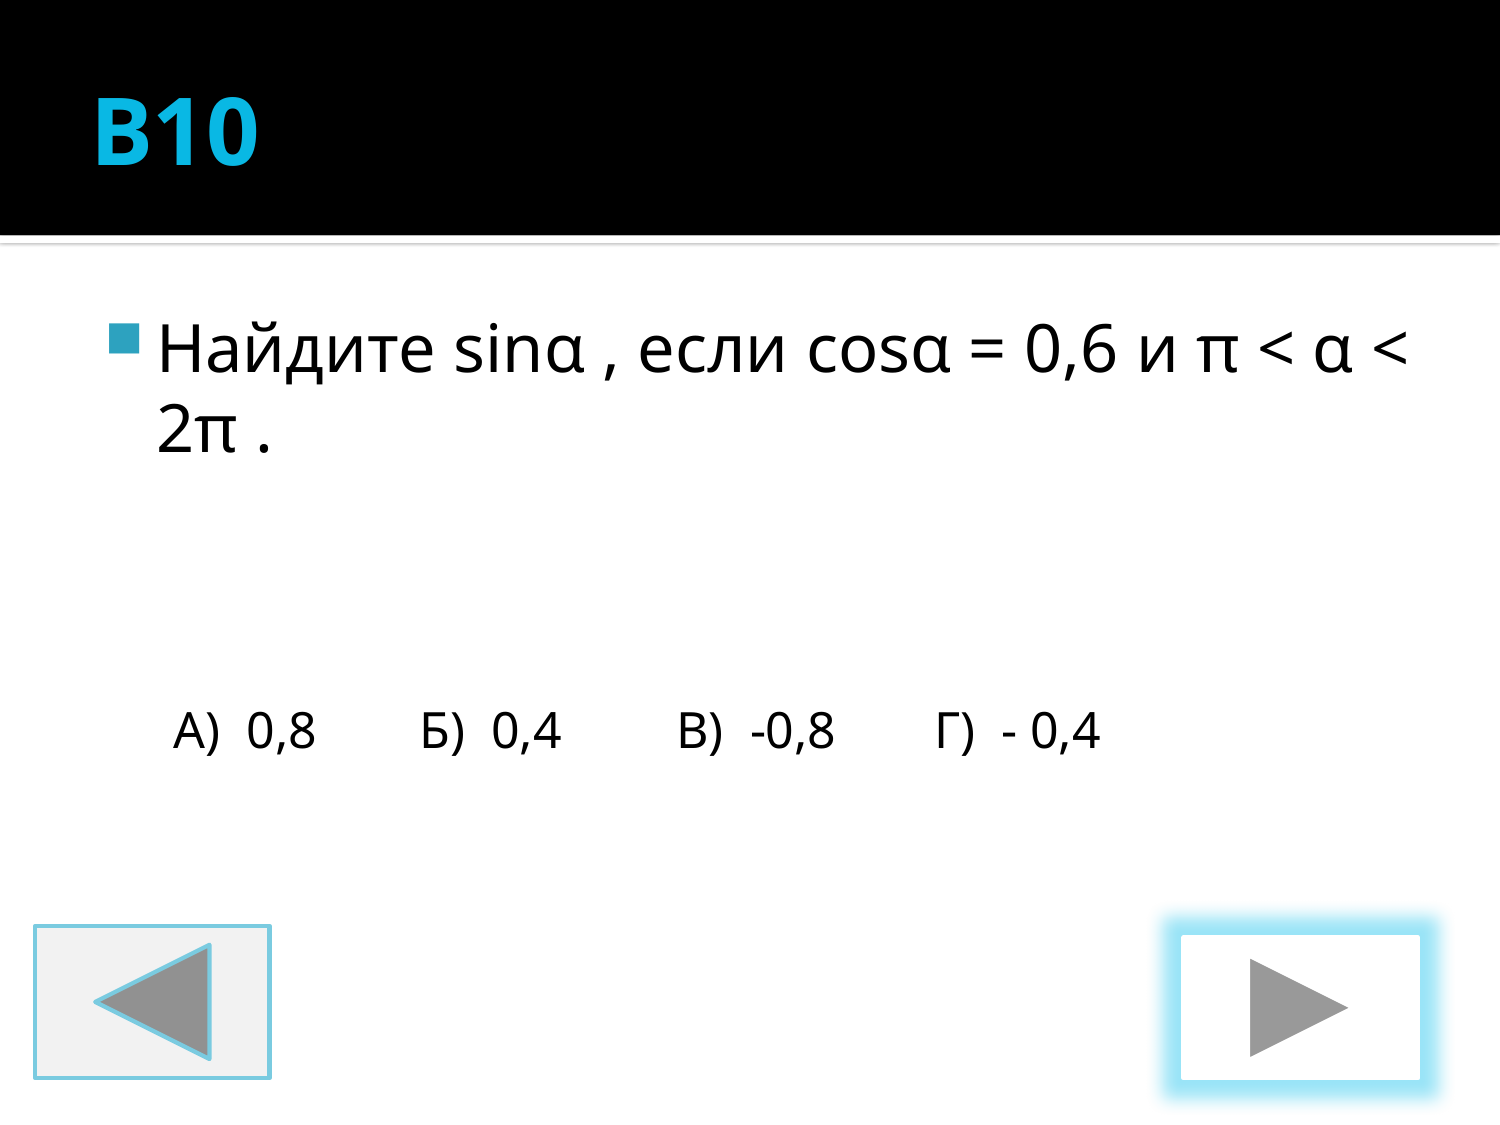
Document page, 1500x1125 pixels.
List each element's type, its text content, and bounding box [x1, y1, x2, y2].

list Найдите sinα , если cosα = 0,6 и π < α < 2π . [75, 291, 1425, 1050]
text_box [1181, 935, 1420, 1080]
text_box Г) - 0,4 [919, 691, 1116, 767]
text_box А) 0,8 [159, 691, 333, 767]
title В10 [75, 25, 1425, 231]
text_box Б) 0,4 [405, 691, 577, 767]
text_box [33, 924, 272, 1080]
text_box В) -0,8 [661, 691, 852, 767]
